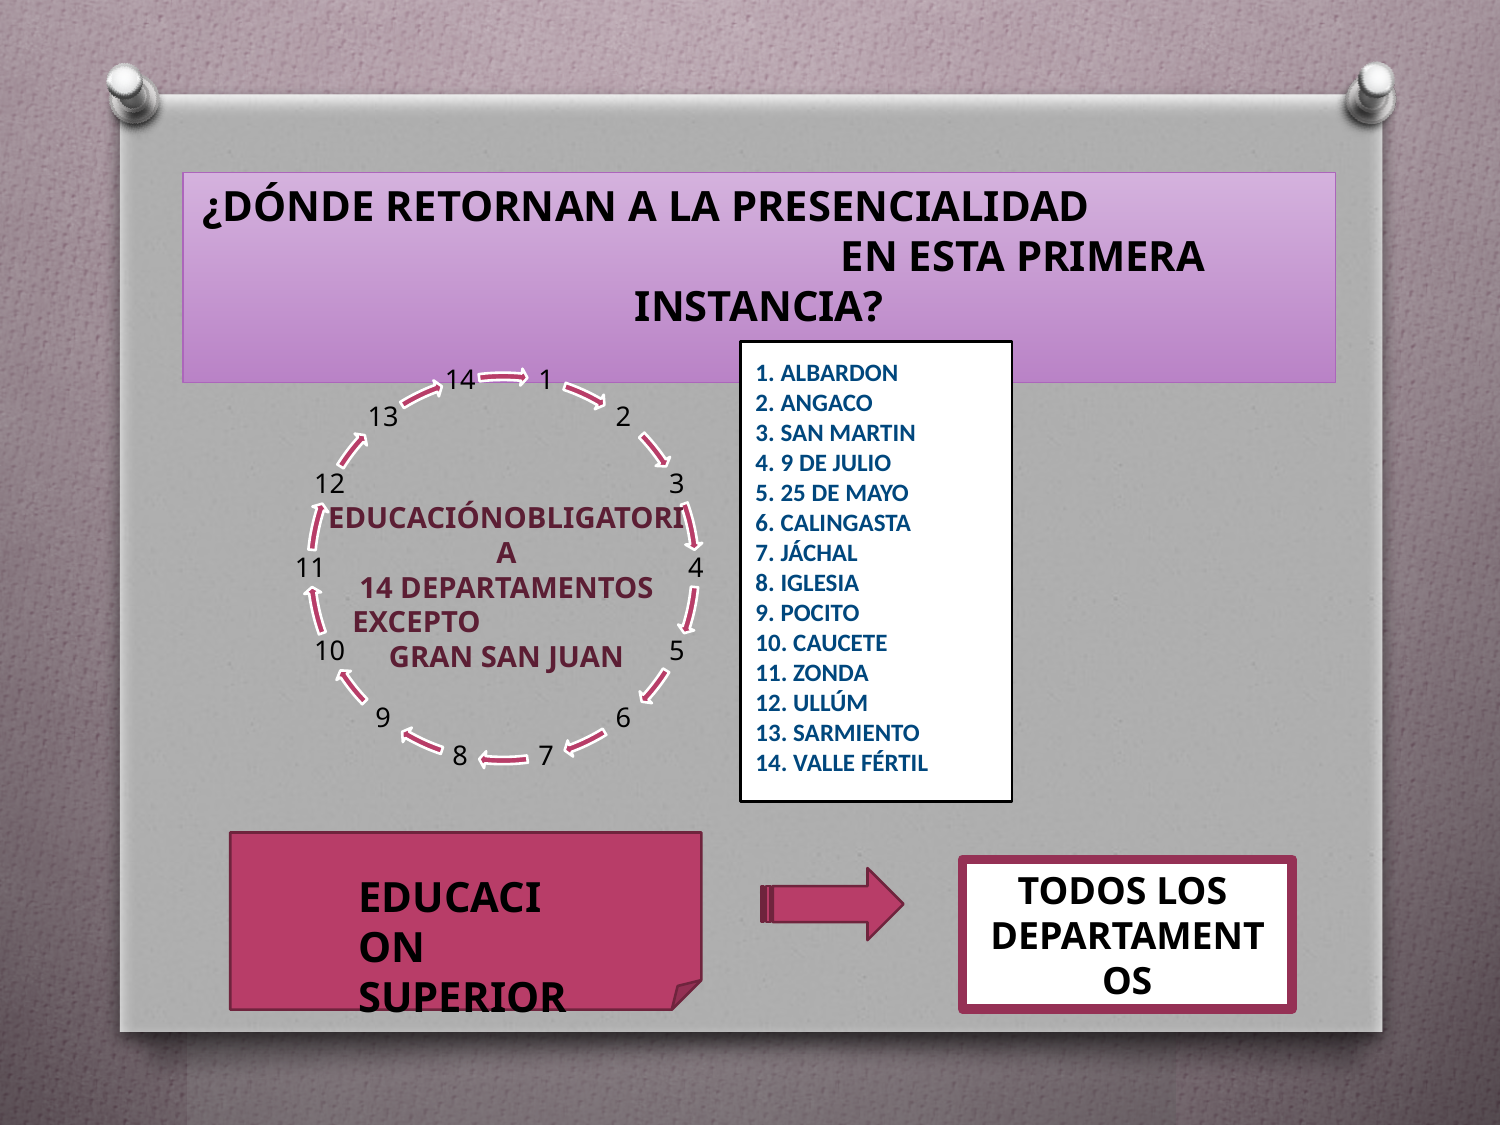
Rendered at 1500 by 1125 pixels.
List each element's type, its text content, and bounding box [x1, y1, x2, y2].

text_box EDUCACION SUPERIOR [343, 863, 588, 1028]
picture [1317, 35, 1439, 156]
text_box ¿DÓNDE RETORNAN A LA PRESENCIALIDAD EN ESTA PRIMERA INSTANCIA? [182, 172, 1336, 383]
text_box [760, 866, 905, 942]
text_box [228, 831, 703, 1011]
text_box 1. ALBARDON 2. ANGACO 3. SAN MARTIN 4. 9 DE JULIO 5. 25 DE MAYO 6. CALINGASTA 7. JÁCHAL 8. IGLESIA 9. POCITO 10. CAUCETE 11. ZONDA 12. ULLÚM 13. SARMIENTO 14. VALLE FÉRTIL [739, 340, 1013, 803]
picture [75, 29, 198, 153]
text_box TODOS LOS DEPARTAMENTOS [961, 858, 1293, 1010]
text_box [195, 361, 811, 776]
